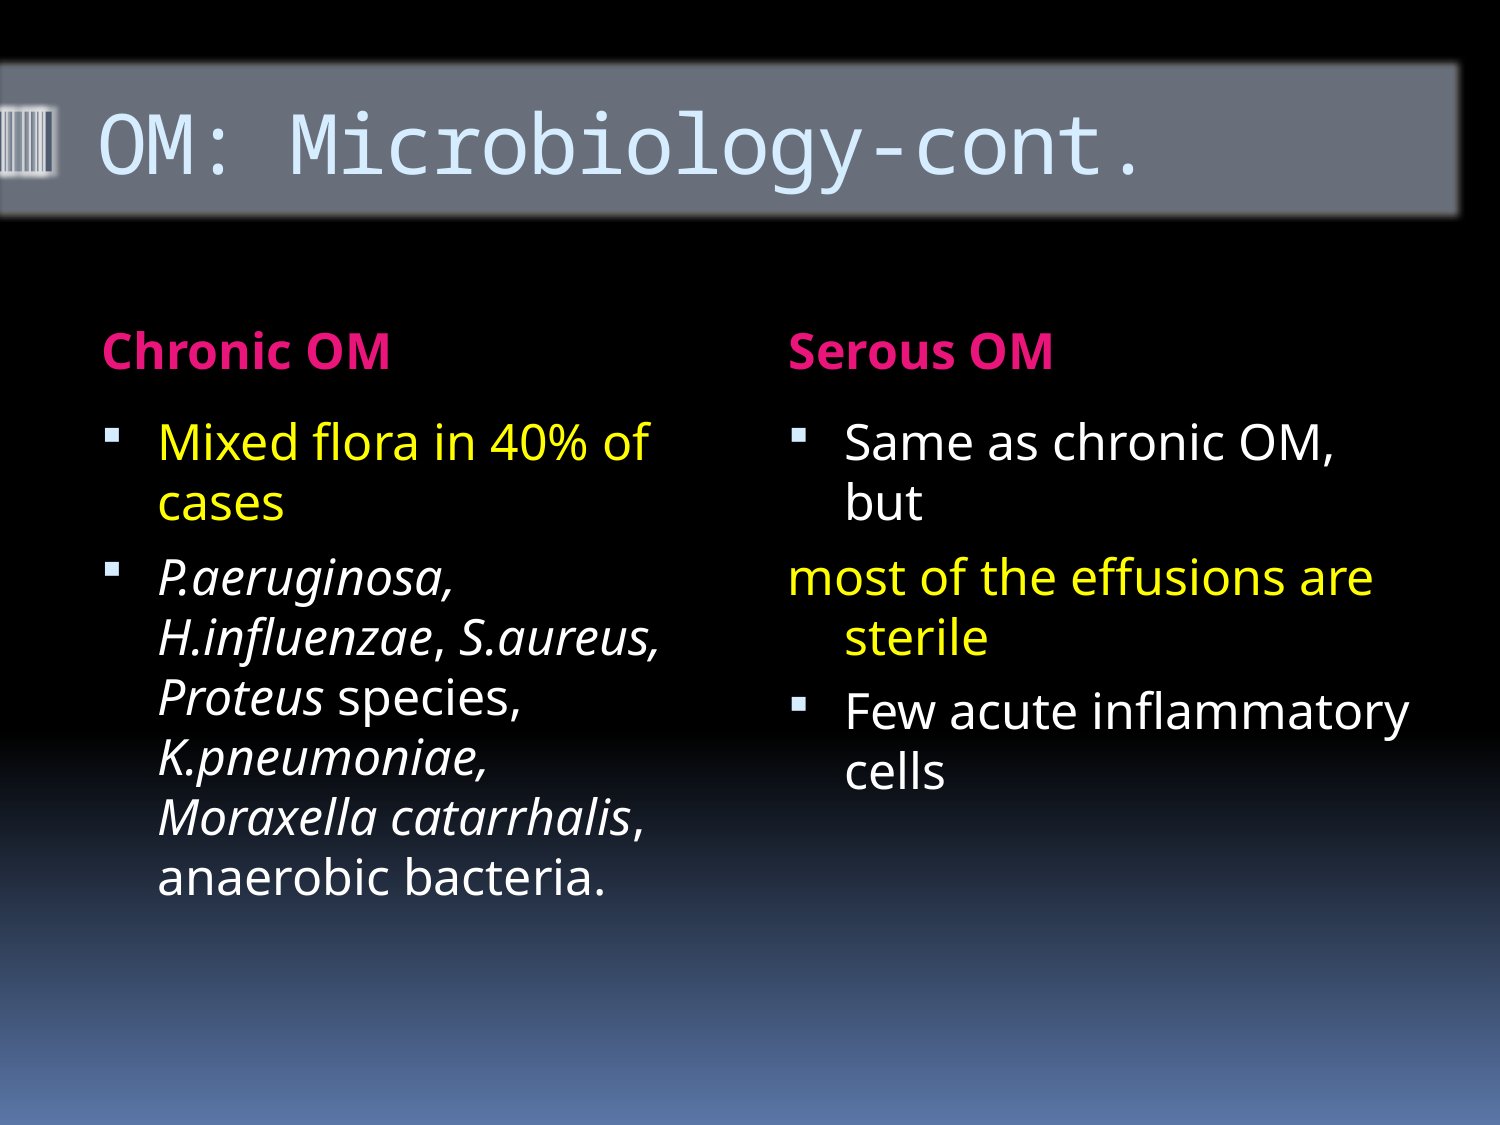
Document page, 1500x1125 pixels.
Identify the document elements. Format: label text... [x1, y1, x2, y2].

list Serous OM [761, 296, 1425, 402]
list Mixed flora in 40% of cases P.aeruginosa, H.influenzae, S.aureus, Proteus species, K.pneumoniae, Moraxella catarrhalis, anaerobic bacteria. [75, 403, 738, 1053]
list Same as chronic OM, but most of the effusions are sterile Few acute inflammatory cells [761, 403, 1425, 1053]
list Chronic OM [75, 296, 738, 402]
title OM: Microbiology-cont. [82, 83, 1358, 234]
